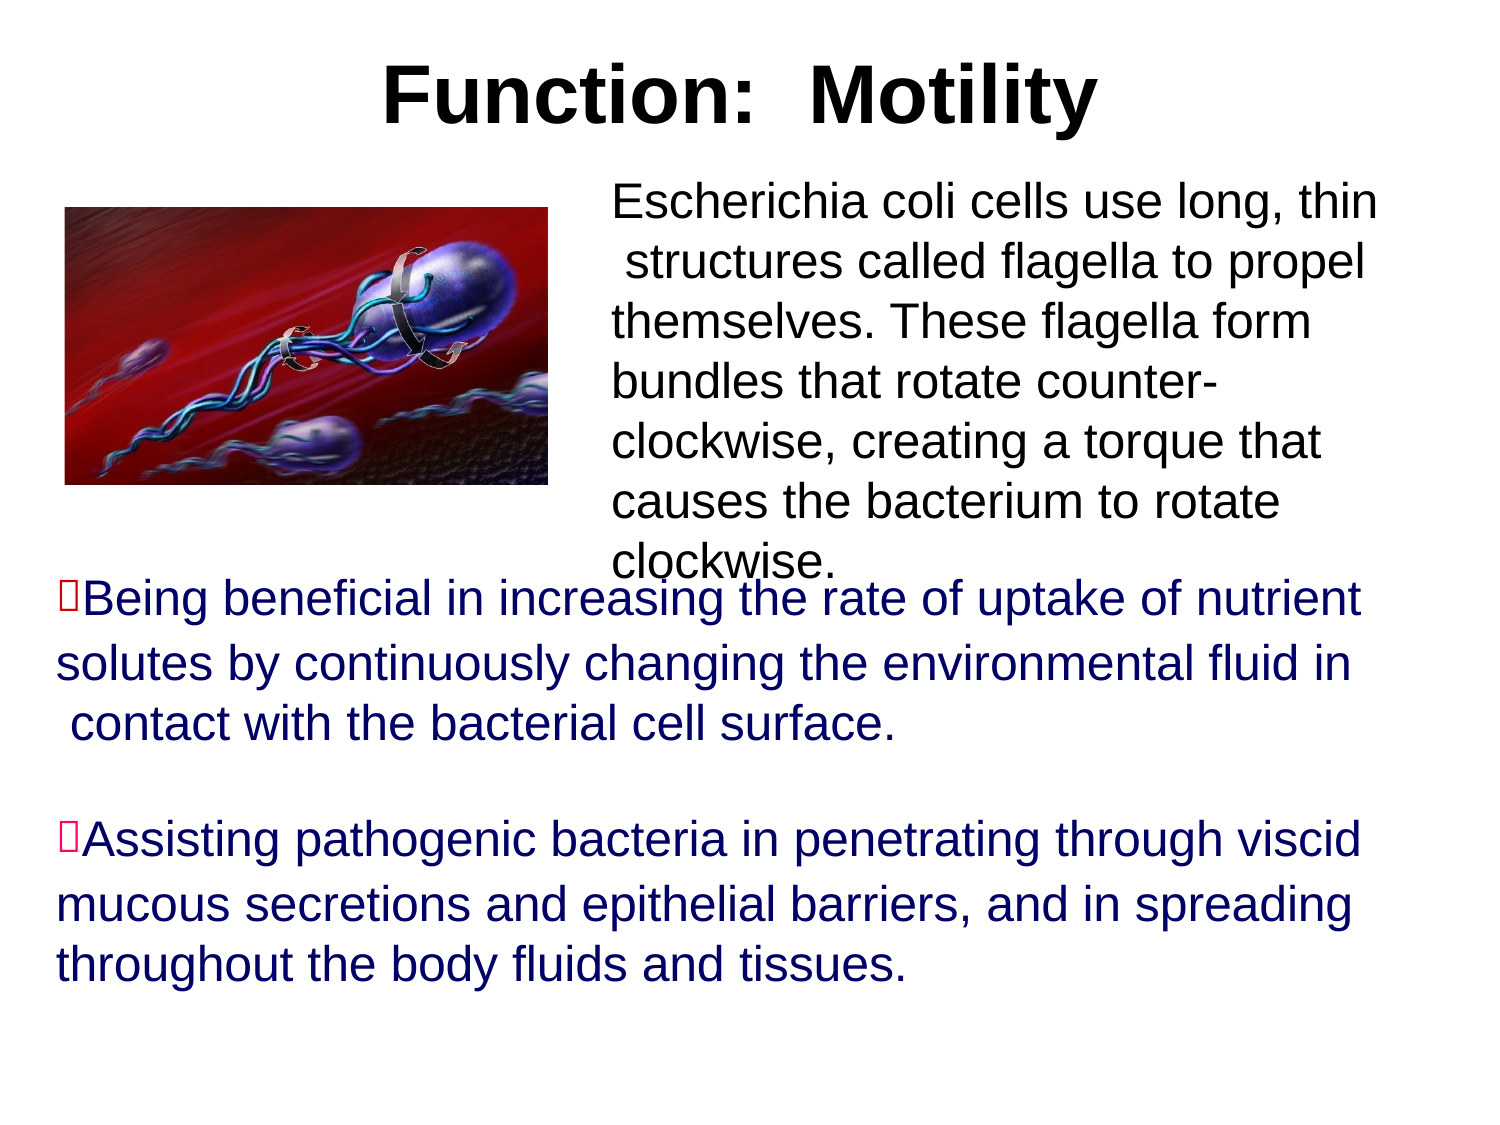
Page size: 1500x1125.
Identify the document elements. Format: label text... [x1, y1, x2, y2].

text_box Escherichia coli cells use long, thin structures called flagella to propel themselves. These flagella form bundles that rotate counter- clockwise, creating a torque that causes the bacterium to rotate clockwise. Being beneficial in increasing the rate of uptake of nutrient solutes by continuously changing the environmental fluid in contact with the bacterial cell surface. Assisting pathogenic bacteria in penetrating through viscid mucous secretions and epithelial barriers, and in spreading throughout the body fluids and tissues. [51, 166, 1398, 992]
title Function: Motility [379, 37, 1100, 166]
